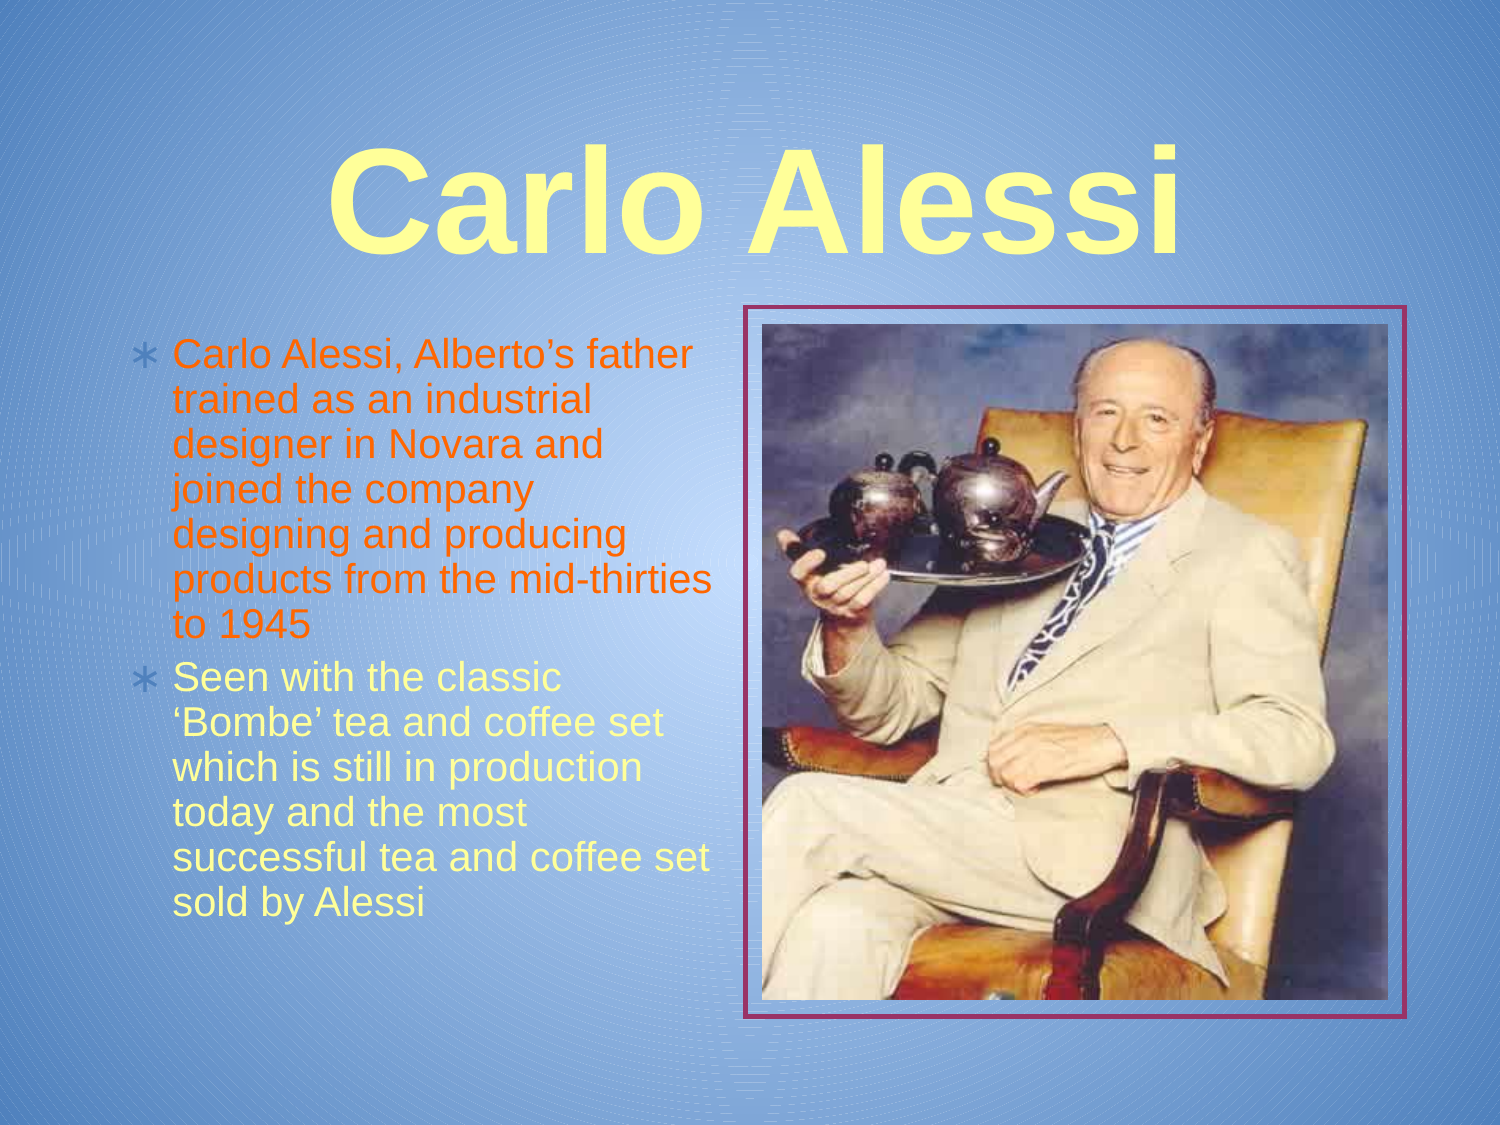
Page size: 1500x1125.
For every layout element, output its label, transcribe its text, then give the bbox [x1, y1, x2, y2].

list Carlo Alessi, Alberto’s father trained as an industrial designer in Novara and joined the company designing and producing products from the mid-thirties to 1945 Seen with the classic ‘Bombe’ tea and coffee set which is still in production today and the most successful tea and coffee set sold by Alessi [112, 324, 738, 1000]
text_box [745, 306, 1405, 1017]
title Carlo Alessi [99, 99, 1413, 288]
